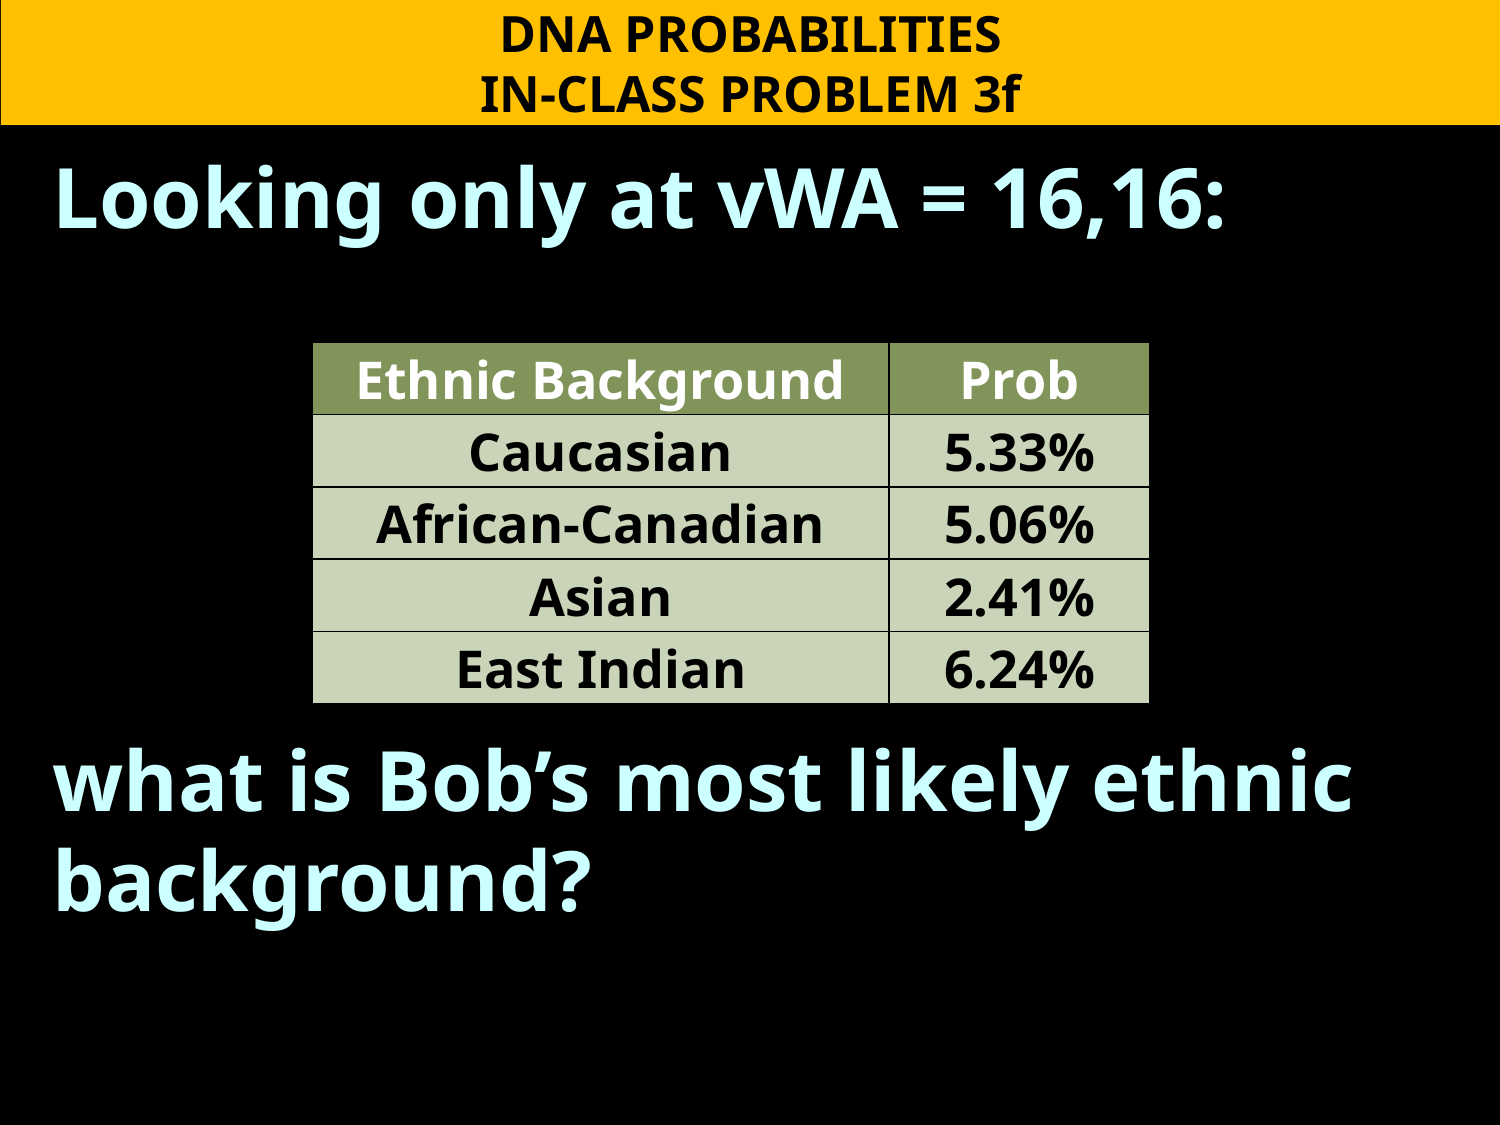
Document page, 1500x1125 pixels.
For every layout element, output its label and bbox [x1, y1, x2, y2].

table_cell [890, 632, 1149, 703]
text_box [0, 0, 1500, 125]
table_cell [890, 488, 1149, 558]
table_header [313, 343, 888, 414]
table_cell [313, 560, 888, 631]
table_cell [313, 415, 888, 486]
table_cell [890, 560, 1149, 631]
table_cell [313, 632, 888, 703]
list [37, 137, 1489, 1063]
table_cell [313, 488, 888, 558]
table_header [890, 343, 1149, 414]
table_cell [890, 415, 1149, 486]
